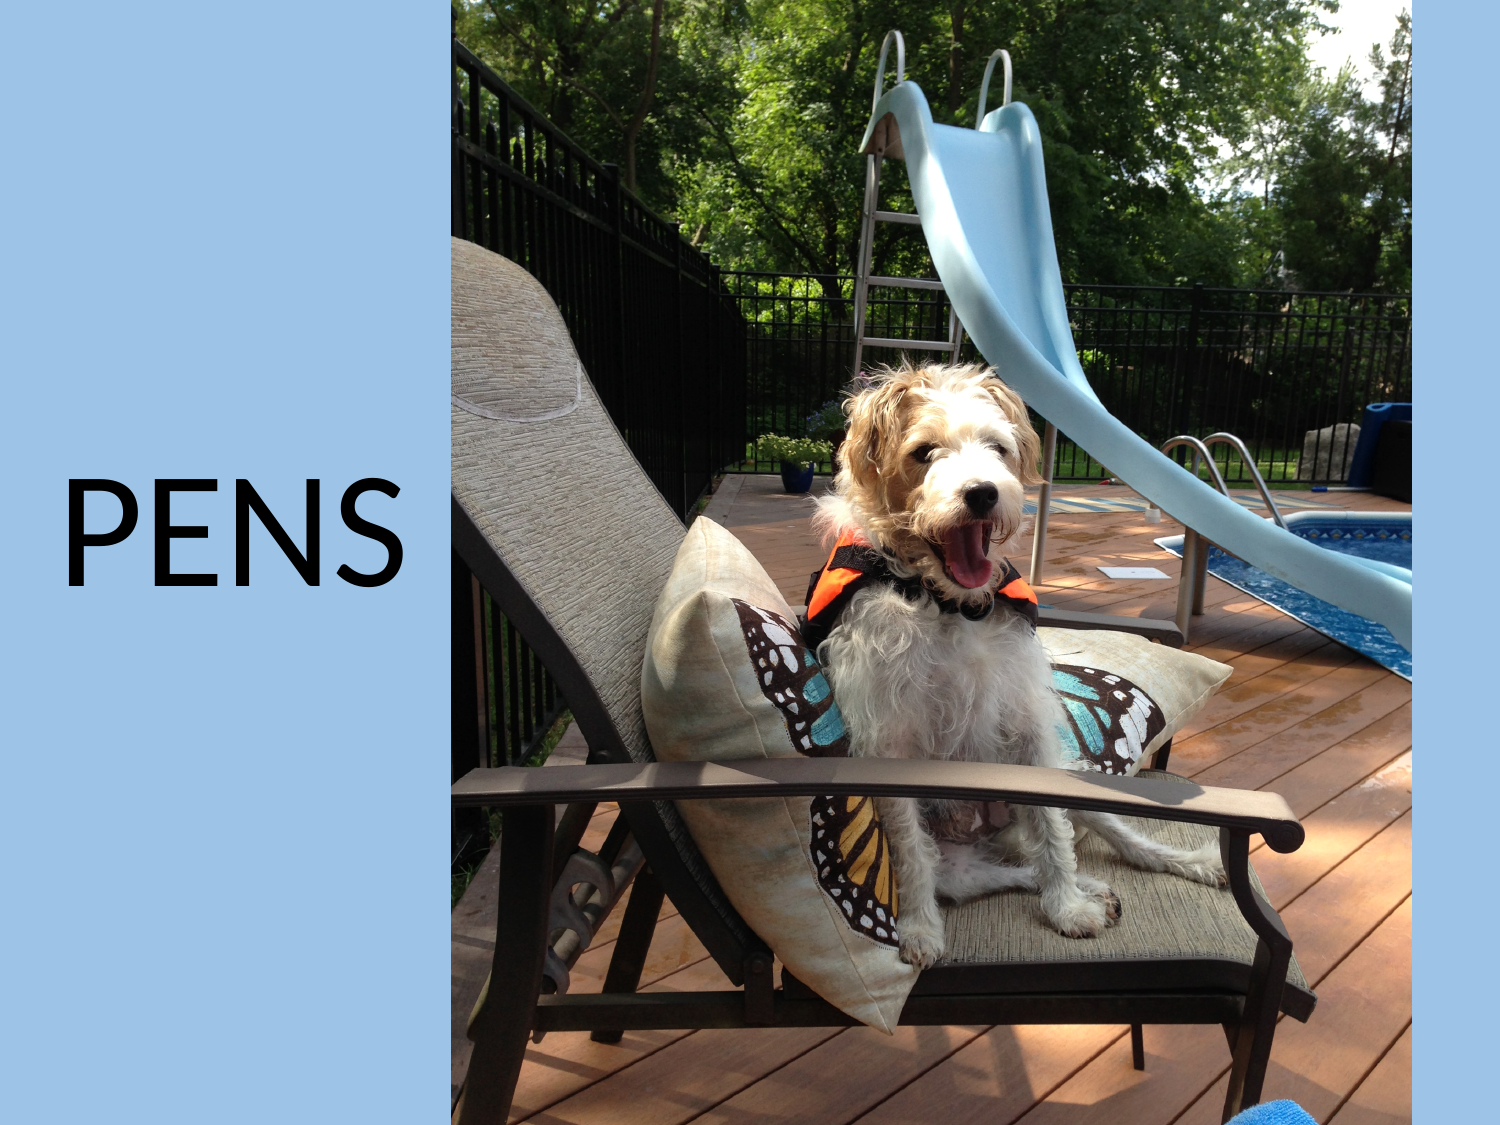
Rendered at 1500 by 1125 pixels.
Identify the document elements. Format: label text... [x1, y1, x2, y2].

text_box PENS [42, 412, 289, 627]
picture [289, 0, 1500, 1125]
